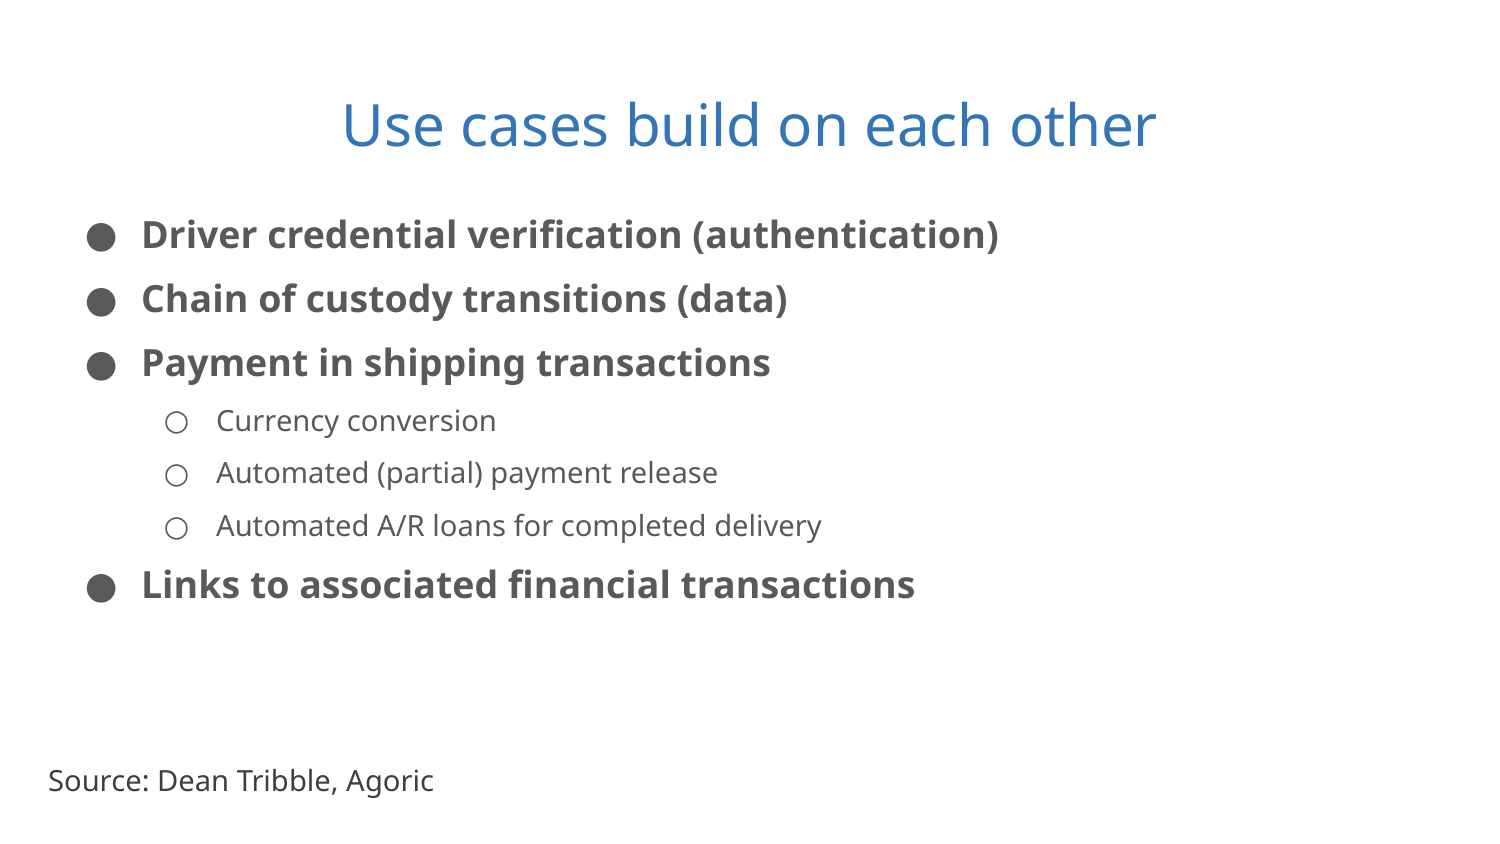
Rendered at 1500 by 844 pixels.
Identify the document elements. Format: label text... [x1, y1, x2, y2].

title Use cases build on each other [51, 72, 1449, 167]
text_box Source: Dean Tribble, Agoric [33, 747, 1462, 813]
list Driver credential verification (authentication) Chain of custody transitions (data) Payment in shipping transactions Currency conversion Automated (partial) payment release Automated A/R loans for completed delivery Links to associated financial transactions [51, 189, 1449, 747]
